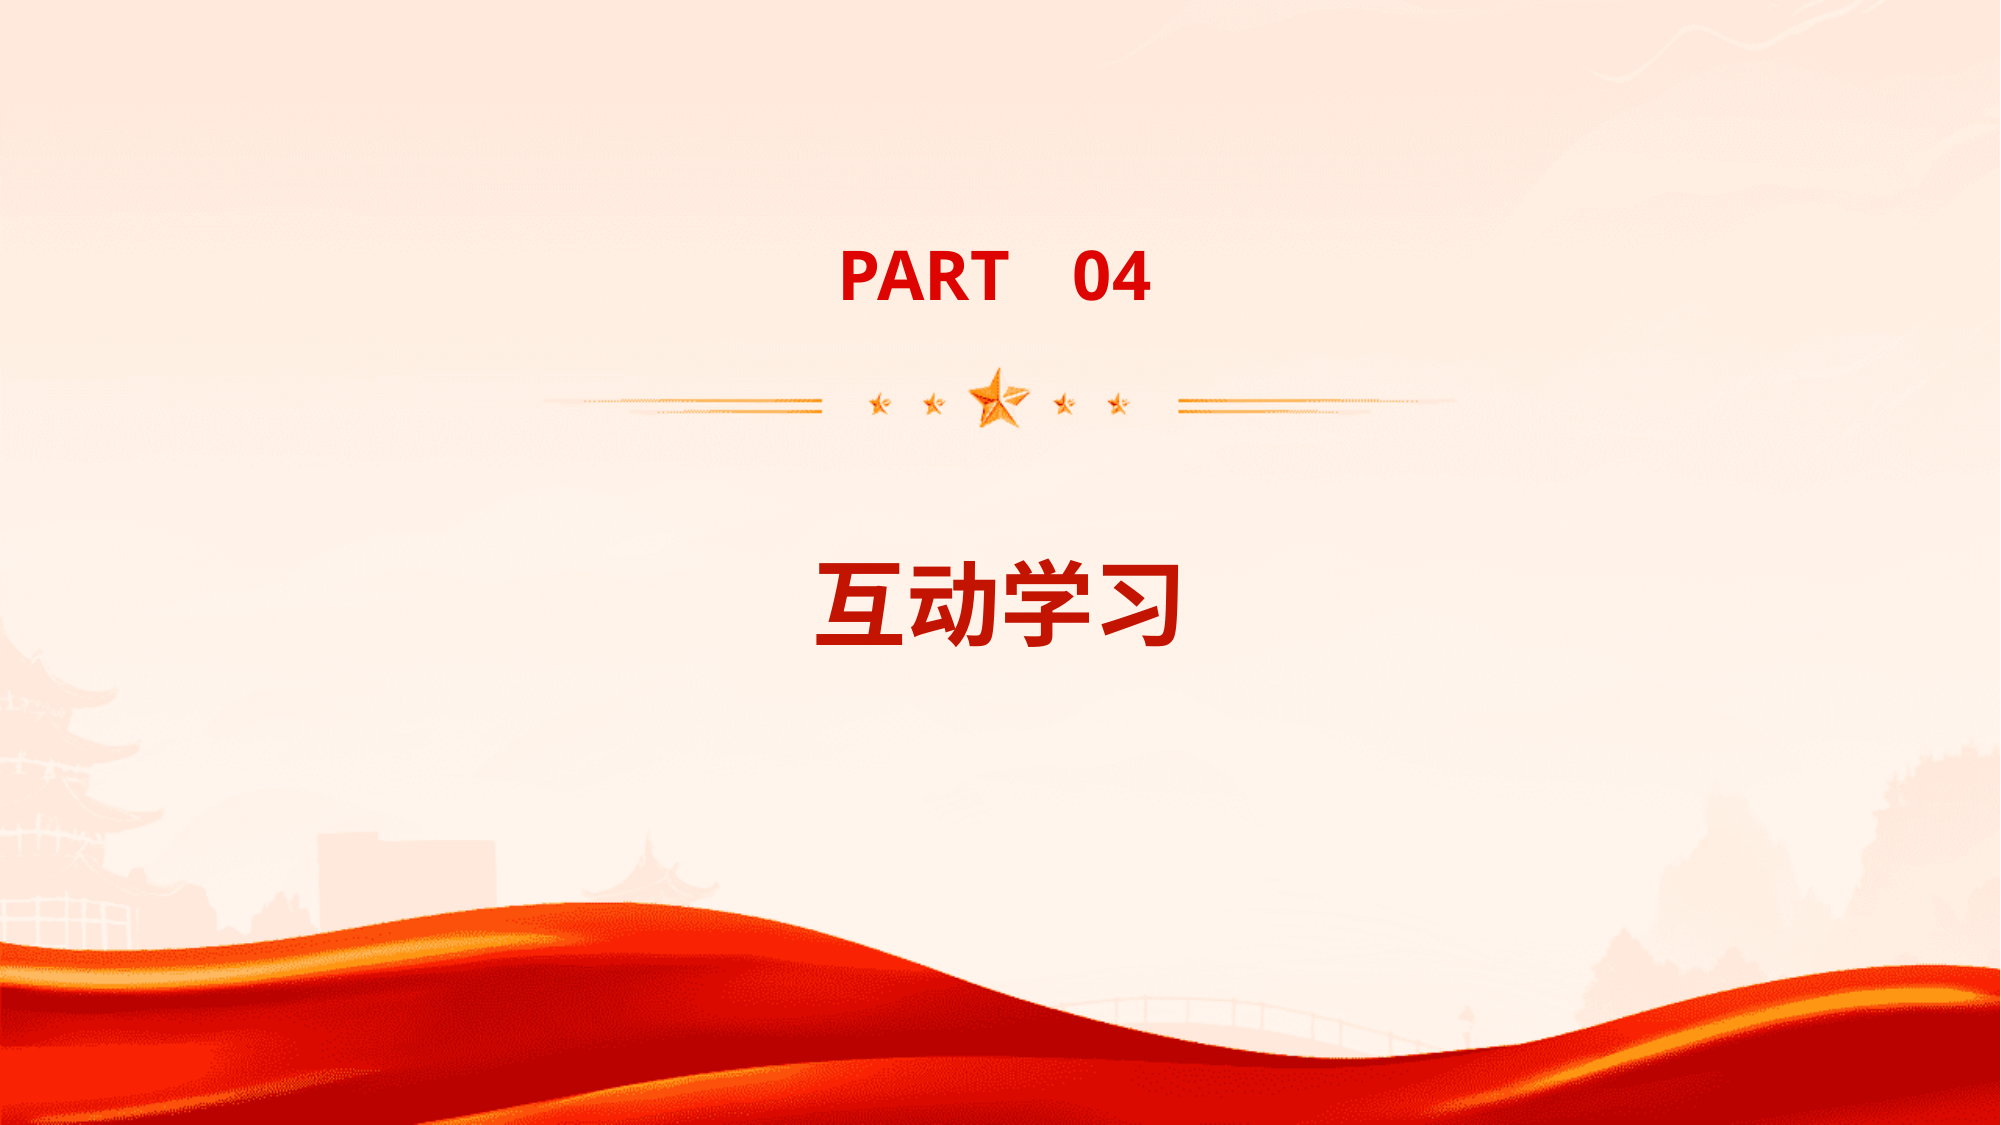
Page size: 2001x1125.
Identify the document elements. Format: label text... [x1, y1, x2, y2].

text_box 04 [1057, 201, 1538, 355]
text_box 互动学习 [139, 513, 1860, 809]
text_box PART [721, 201, 1025, 355]
picture [0, 0, 2001, 1125]
